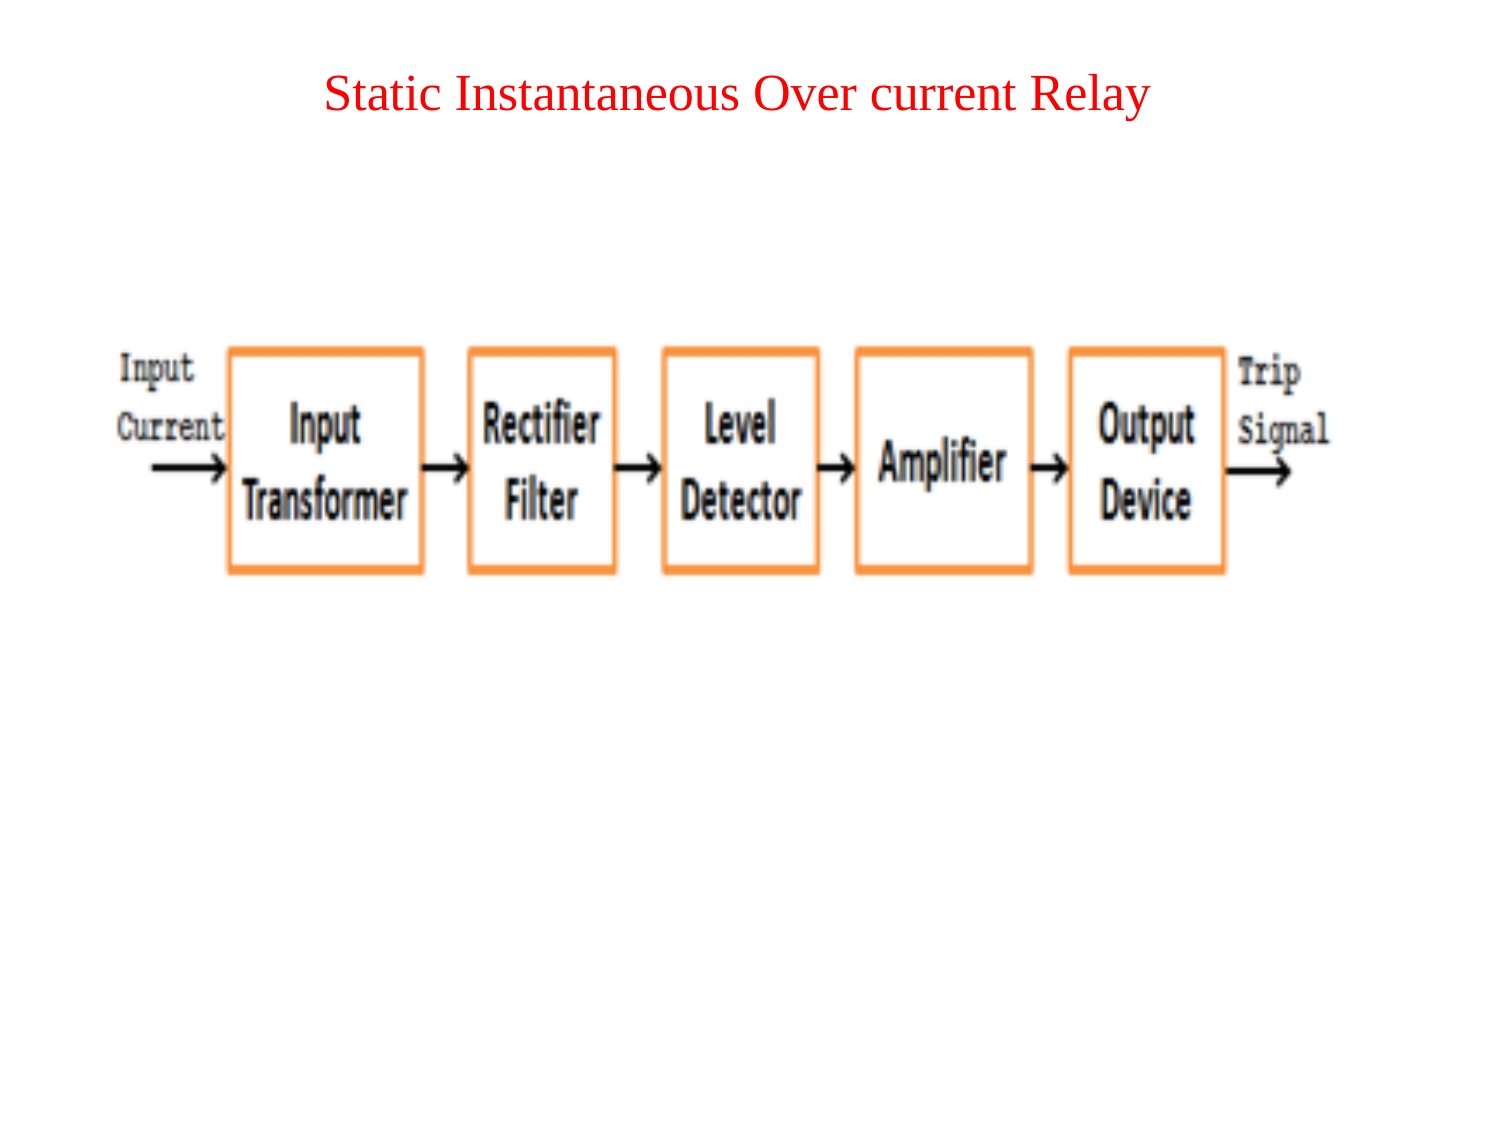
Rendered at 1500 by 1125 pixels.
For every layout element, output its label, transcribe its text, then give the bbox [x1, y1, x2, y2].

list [112, 299, 1348, 619]
title Static Instantaneous Over current Relay [62, 37, 1413, 143]
